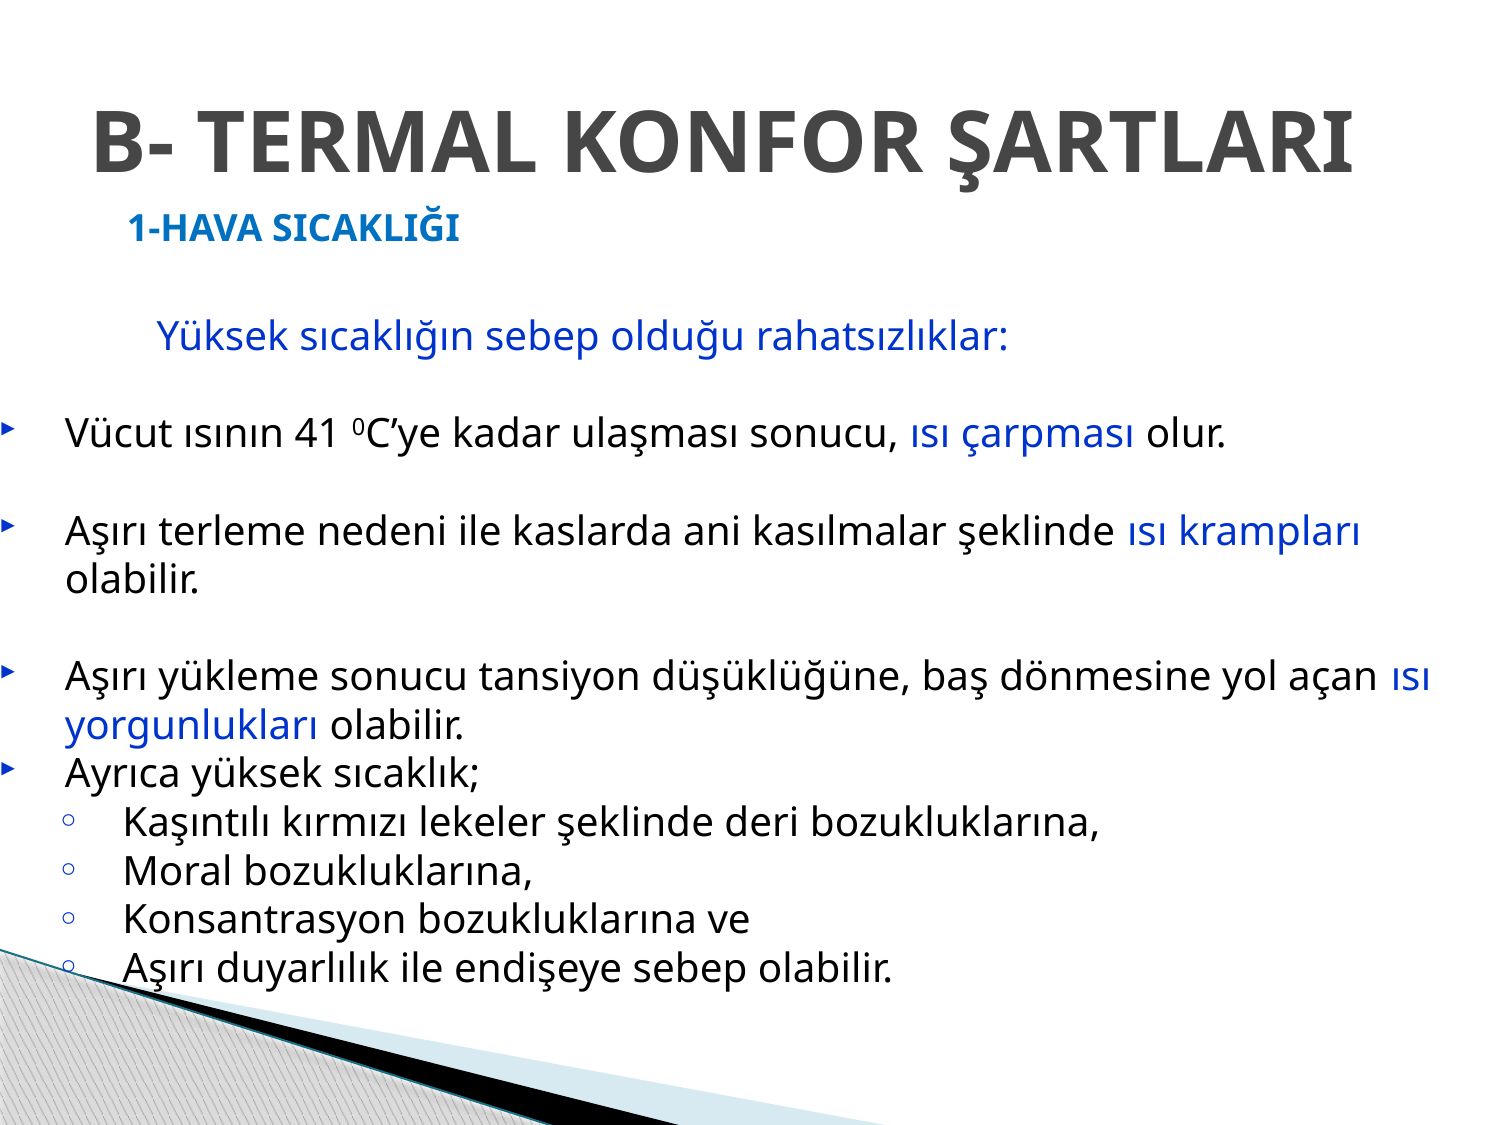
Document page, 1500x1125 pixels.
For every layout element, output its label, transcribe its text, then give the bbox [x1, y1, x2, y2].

text_box 1-HAVA SICAKLIĞI [112, 196, 656, 256]
title B- TERMAL KONFOR ŞARTLARI [75, 45, 1425, 233]
list Yüksek sıcaklığın sebep olduğu rahatsızlıklar: Vücut ısının 41 0C’ye kadar ulaşması sonucu, ısı çarpması olur. Aşırı terleme nedeni ile kaslarda ani kasılmalar şeklinde ısı krampları olabilir. Aşırı yükleme sonucu tansiyon düşüklüğüne, baş dönmesine yol açan ısı yorgunlukları olabilir. Ayrıca yüksek sıcaklık; Kaşıntılı kırmızı lekeler şeklinde deri bozukluklarına, Moral bozukluklarına, Konsantrasyon bozukluklarına ve Aşırı duyarlılık ile endişeye sebep olabilir. [0, 302, 1500, 998]
